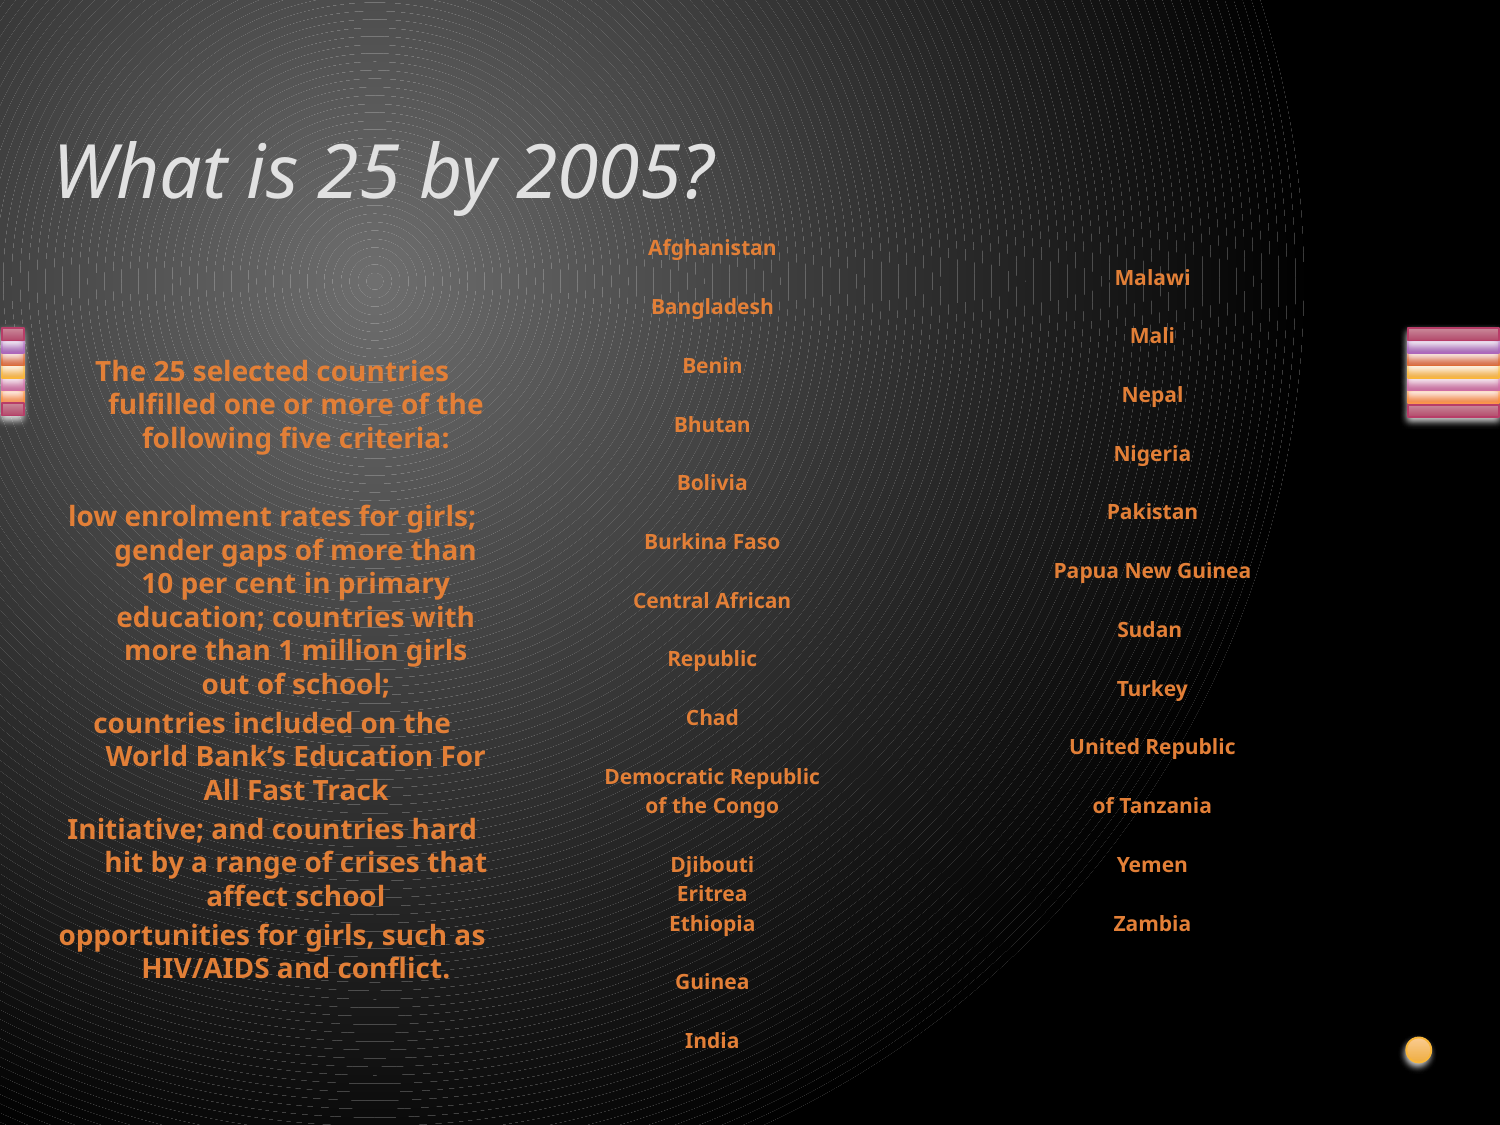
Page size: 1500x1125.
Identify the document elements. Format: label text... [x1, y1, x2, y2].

title What is 25 by 2005? [37, 75, 1388, 224]
list The 25 selected countries fulfilled one or more of the following five criteria: low enrolment rates for girls; gender gaps of more than 10 per cent in primary education; countries with more than 1 million girls out of school; countries included on the World Bank’s Education For All Fast Track Initiative; and countries hard hit by a range of crises that affect school opportunities for girls, such as HIV/AIDS and conflict. Afghanistan Bangladesh Benin Bhutan Bolivia Burkina Faso Central African Republic Chad Democratic Republic of the Congo Djibouti Eritrea Ethiopia Guinea India Malawi Mali Nepal Nigeria Pakistan Papua New Guinea Sudan Turkey United Republic of Tanzania Yemen Zambia [37, 224, 1388, 1063]
